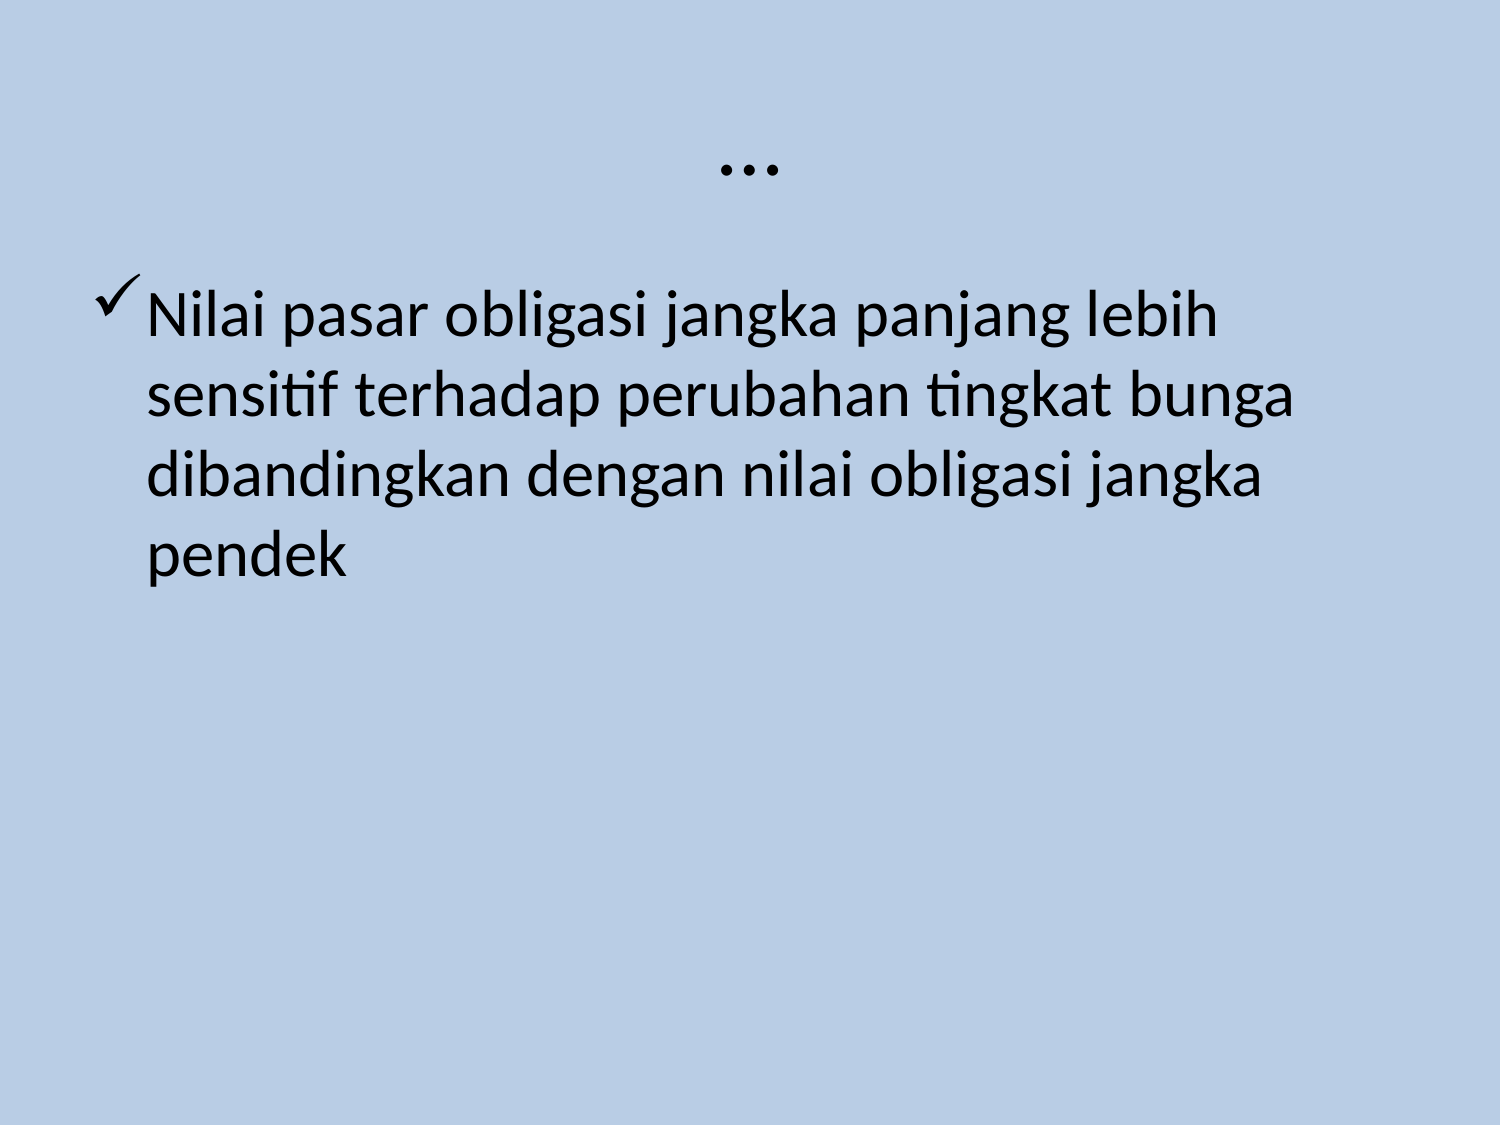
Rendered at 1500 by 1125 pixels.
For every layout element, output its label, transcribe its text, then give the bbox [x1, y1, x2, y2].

list Nilai pasar obligasi jangka panjang lebih sensitif terhadap perubahan tingkat bunga dibandingkan dengan nilai obligasi jangka pendek [75, 262, 1425, 1005]
title … [75, 45, 1425, 233]
